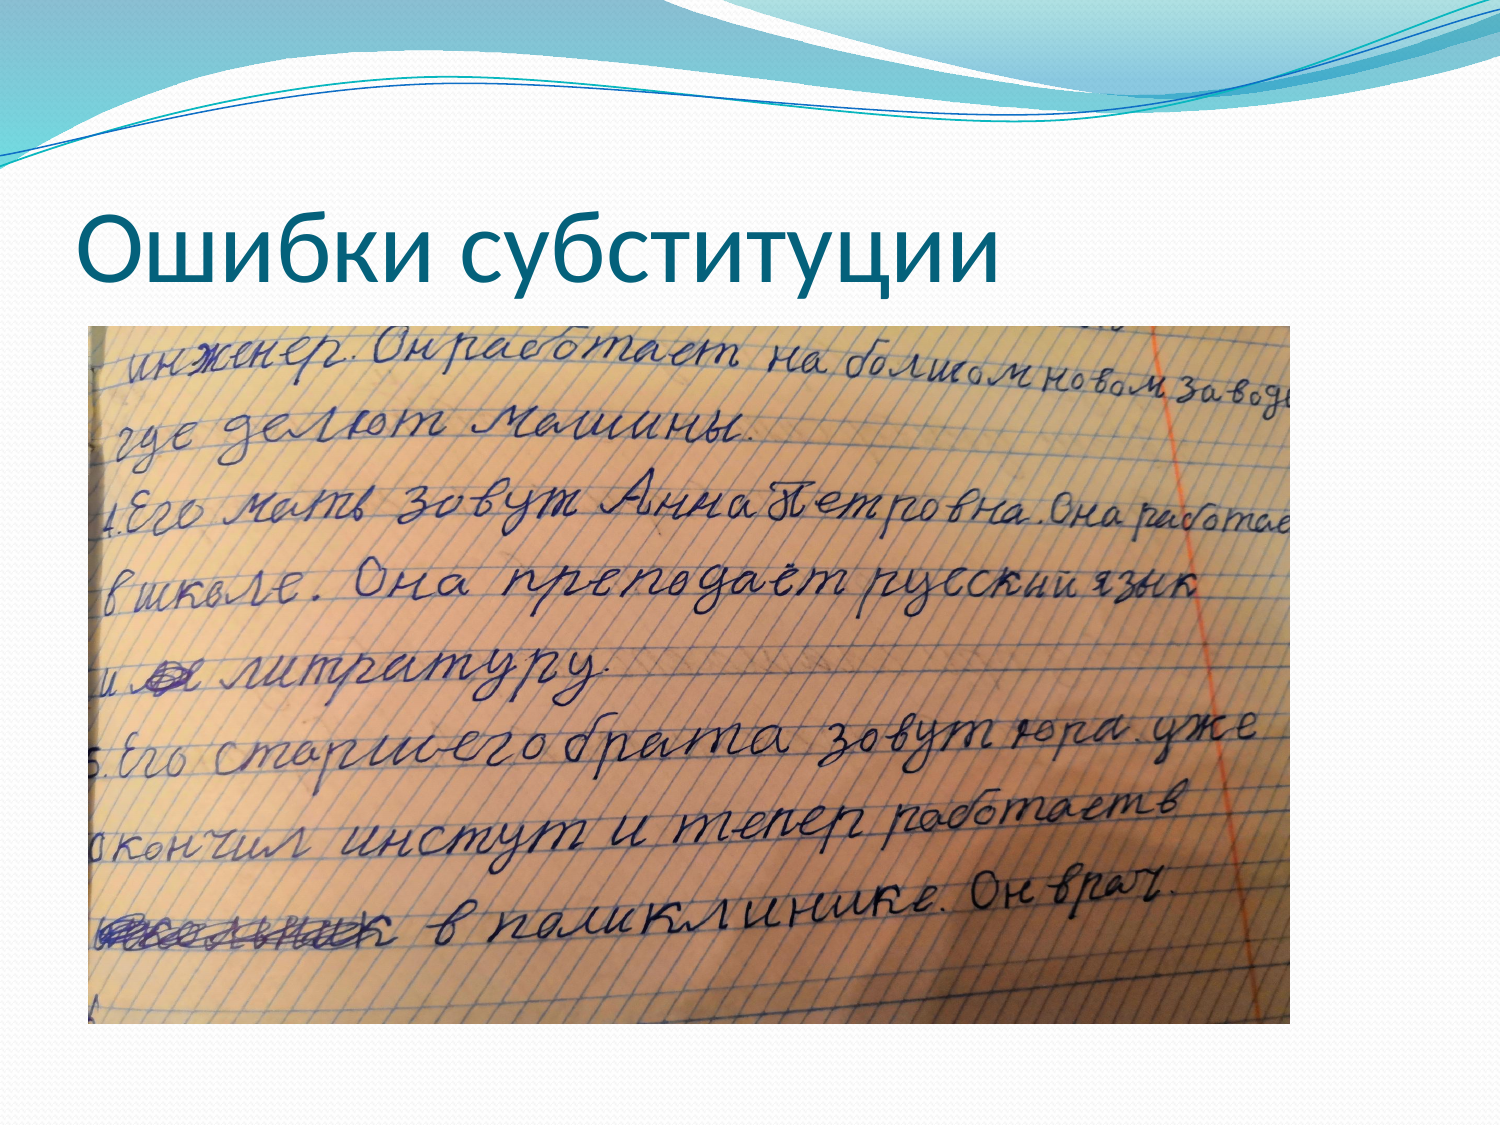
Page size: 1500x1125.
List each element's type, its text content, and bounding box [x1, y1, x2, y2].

title Ошибки субституции [75, 115, 1425, 303]
text_box [0, 0, 1500, 75]
picture [88, 326, 1290, 1024]
